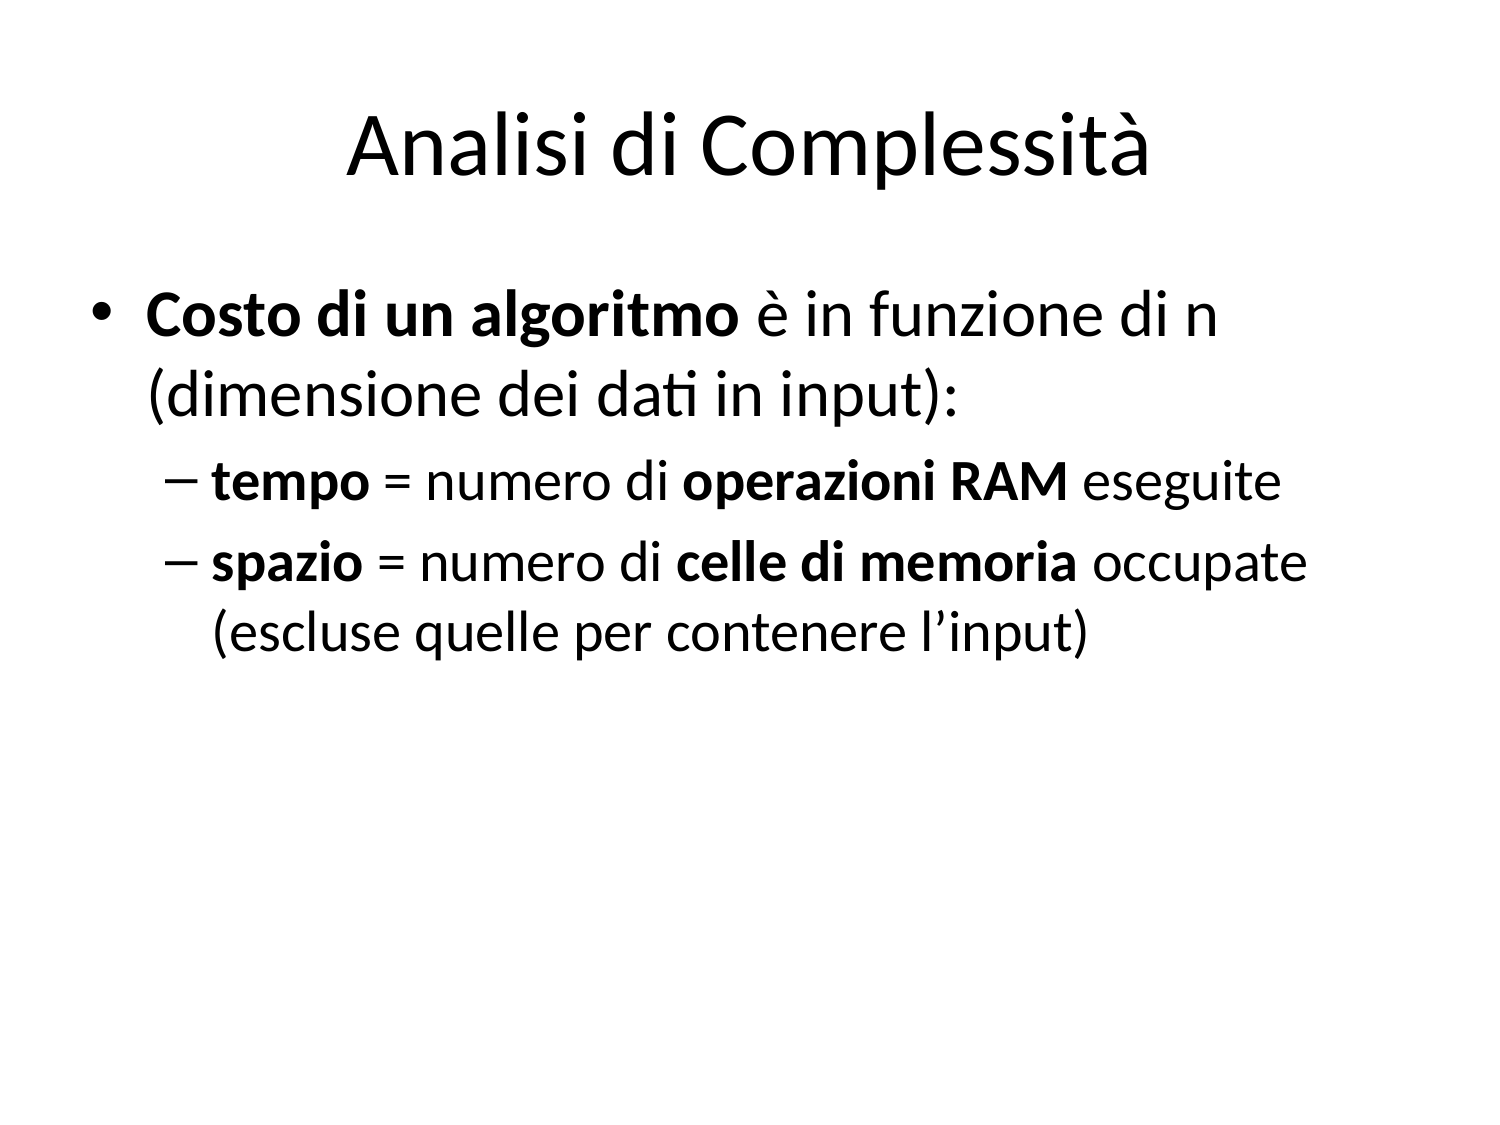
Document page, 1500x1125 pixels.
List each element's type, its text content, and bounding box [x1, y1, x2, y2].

title Analisi di Complessità [75, 45, 1425, 233]
list Costo di un algoritmo è in funzione di n (dimensione dei dati in input): tempo = numero di operazioni RAM eseguite spazio = numero di celle di memoria occupate (escluse quelle per contenere l’input) [75, 262, 1425, 1005]
